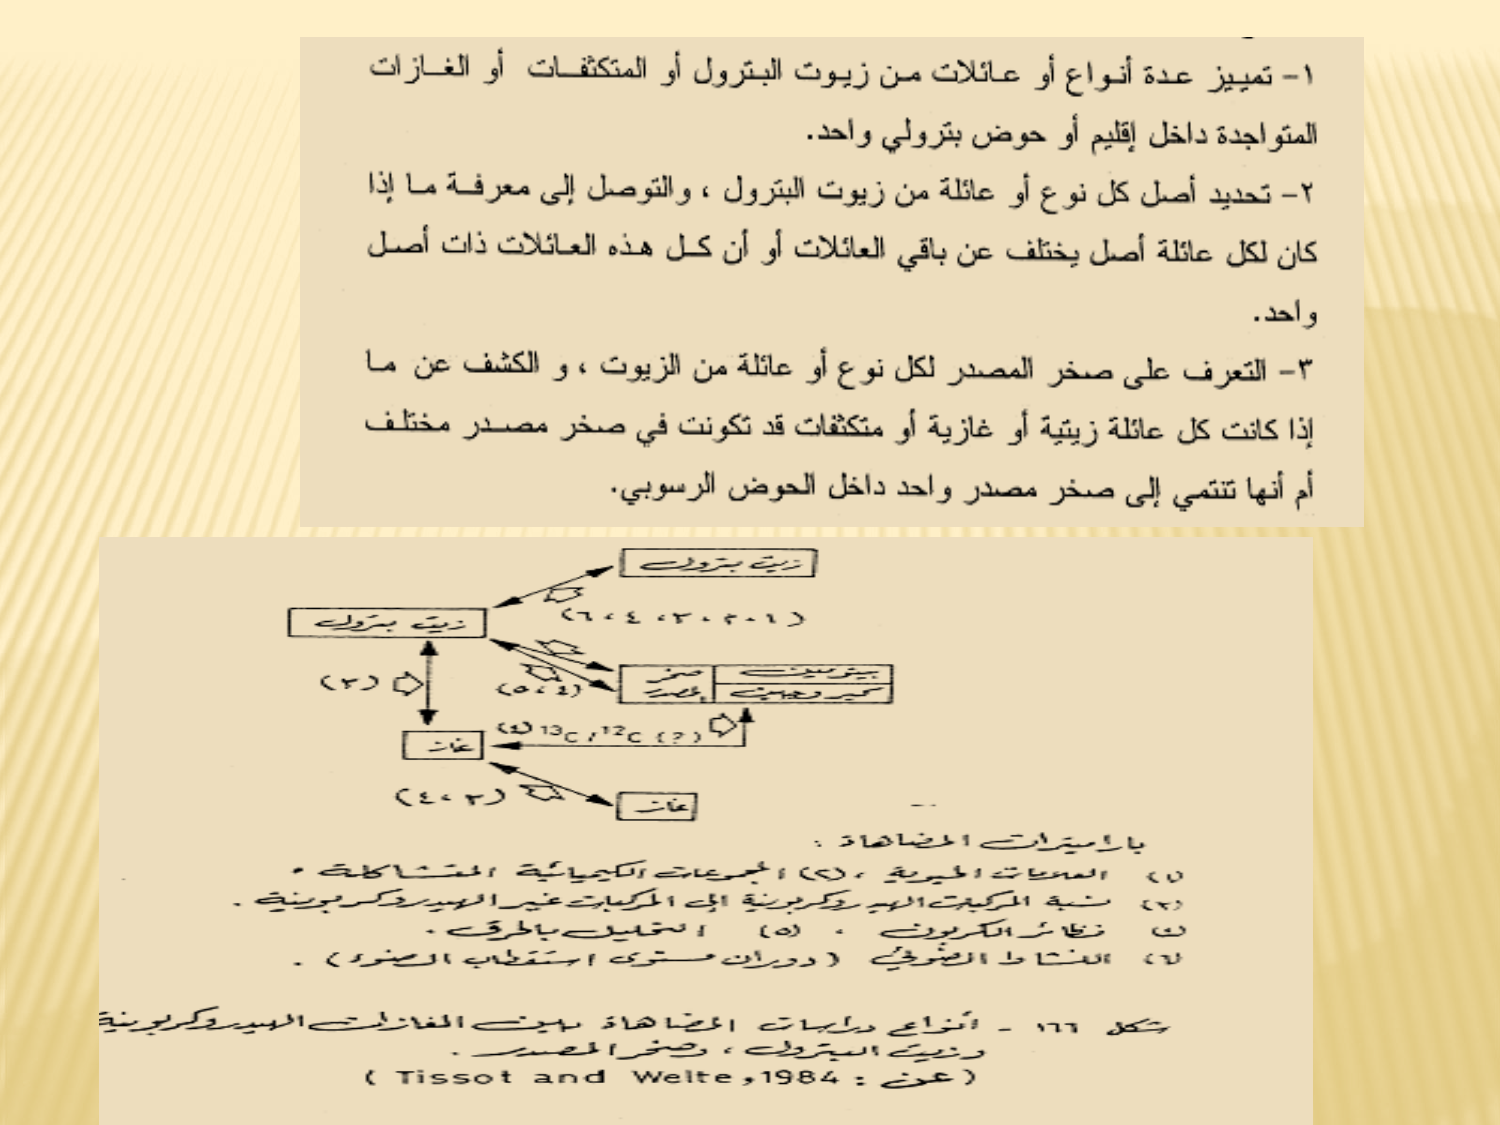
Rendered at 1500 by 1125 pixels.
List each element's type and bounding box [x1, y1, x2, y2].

picture [99, 537, 1313, 1125]
picture [299, 37, 1365, 528]
